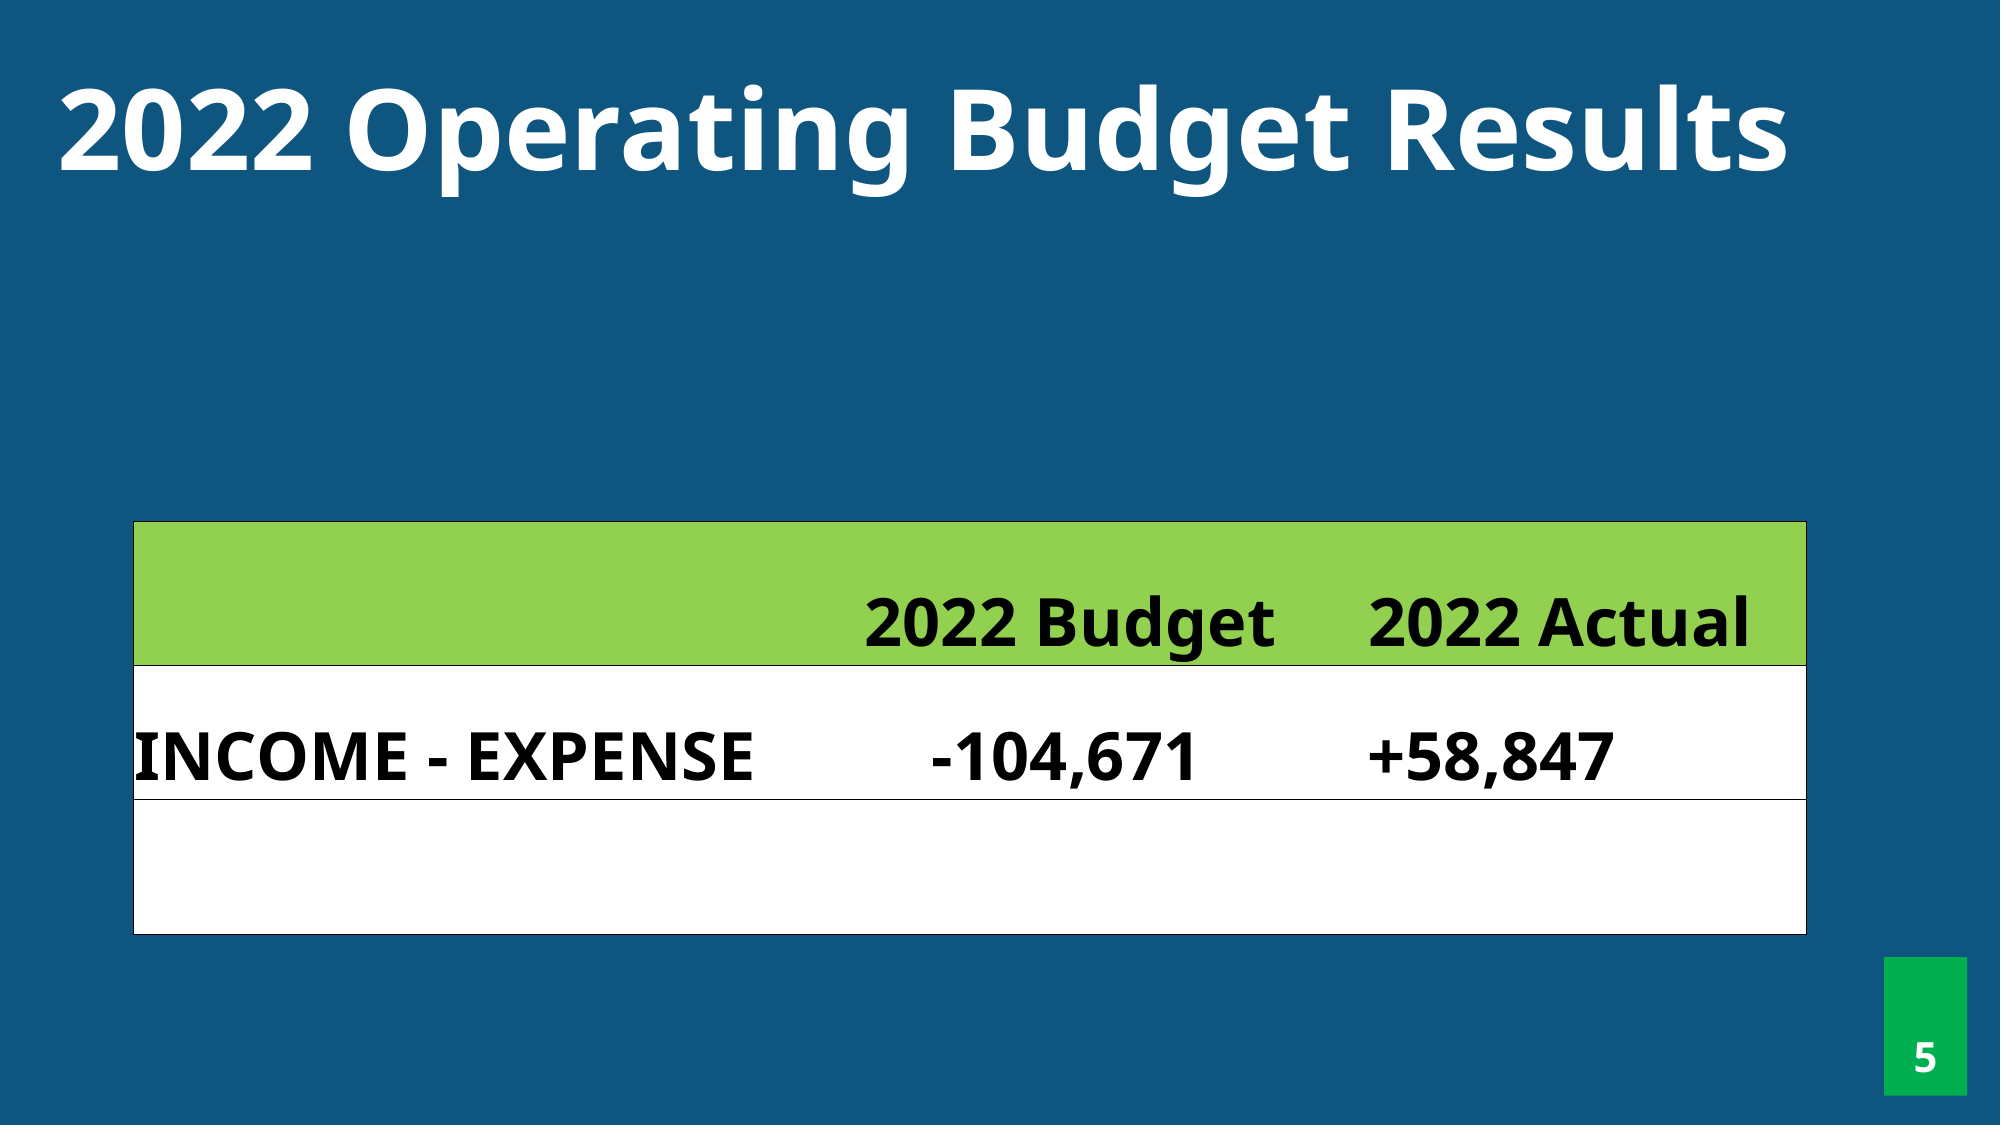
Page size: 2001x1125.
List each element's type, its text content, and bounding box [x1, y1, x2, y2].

table_cell [134, 800, 827, 934]
table_cell [827, 800, 1314, 934]
table_header [134, 522, 827, 665]
text_box 2022 Operating Budget Results [42, 50, 1825, 486]
table_header 2022 Actual [1314, 522, 1806, 665]
table_cell +58,847 [1314, 666, 1806, 799]
slide_number 5 [1884, 957, 1968, 1096]
table_header 2022 Budget [827, 522, 1314, 665]
table_cell [1314, 800, 1806, 934]
table_cell INCOME - EXPENSE [134, 666, 827, 799]
table_cell -104,671 [827, 666, 1314, 799]
